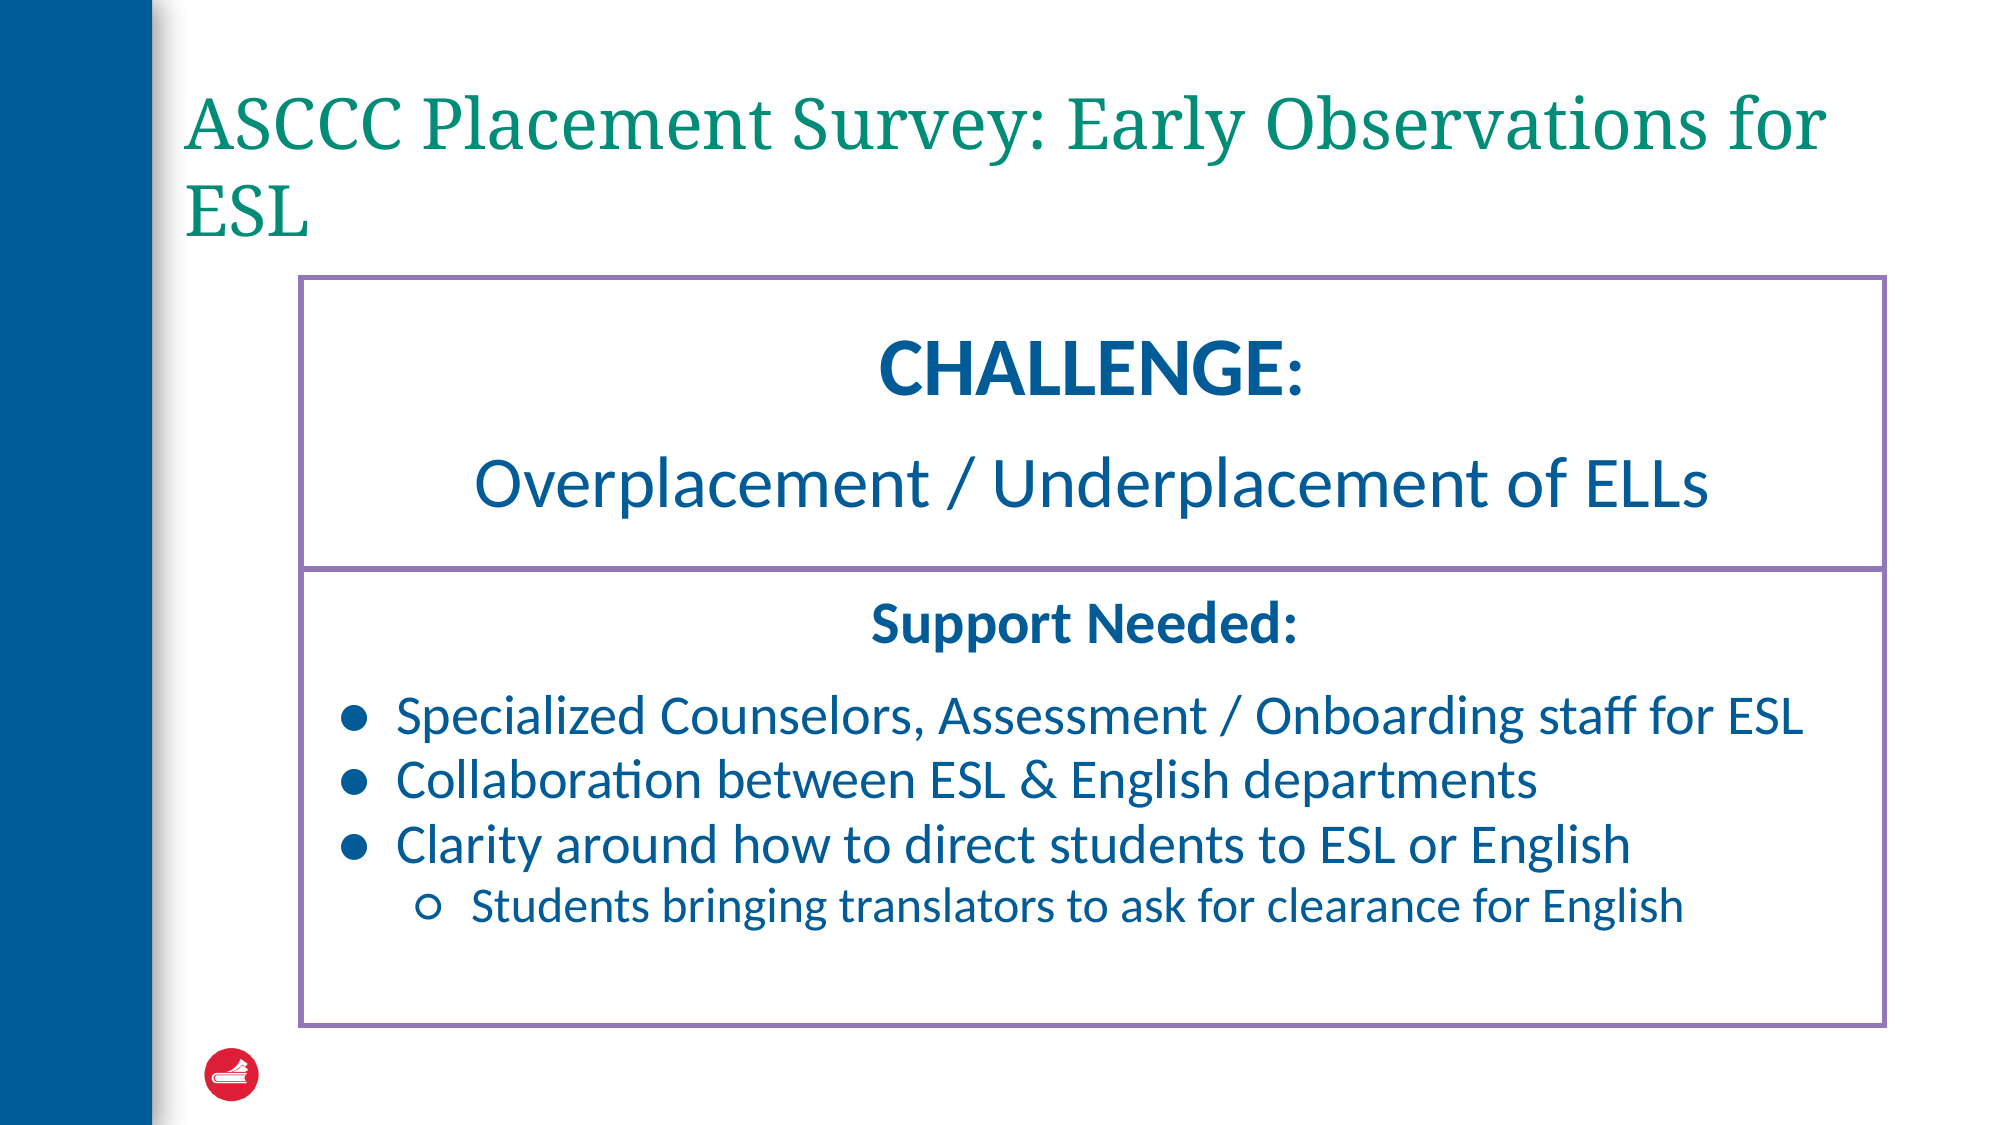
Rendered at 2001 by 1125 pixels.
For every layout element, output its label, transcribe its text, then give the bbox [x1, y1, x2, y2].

table_header CHALLENGE: Overplacement / Underplacement of ELLs [304, 280, 1882, 566]
picture [202, 1046, 260, 1103]
table_cell Support Needed: Specialized Counselors, Assessment / Onboarding staff for ESL Collaboration between ESL & English departments Clarity around how to direct students to ESL or English Students bringing translators to ask for clearance for English [304, 572, 1882, 1023]
title ASCCC Placement Survey: Early Observations for ESL [164, 59, 1946, 278]
